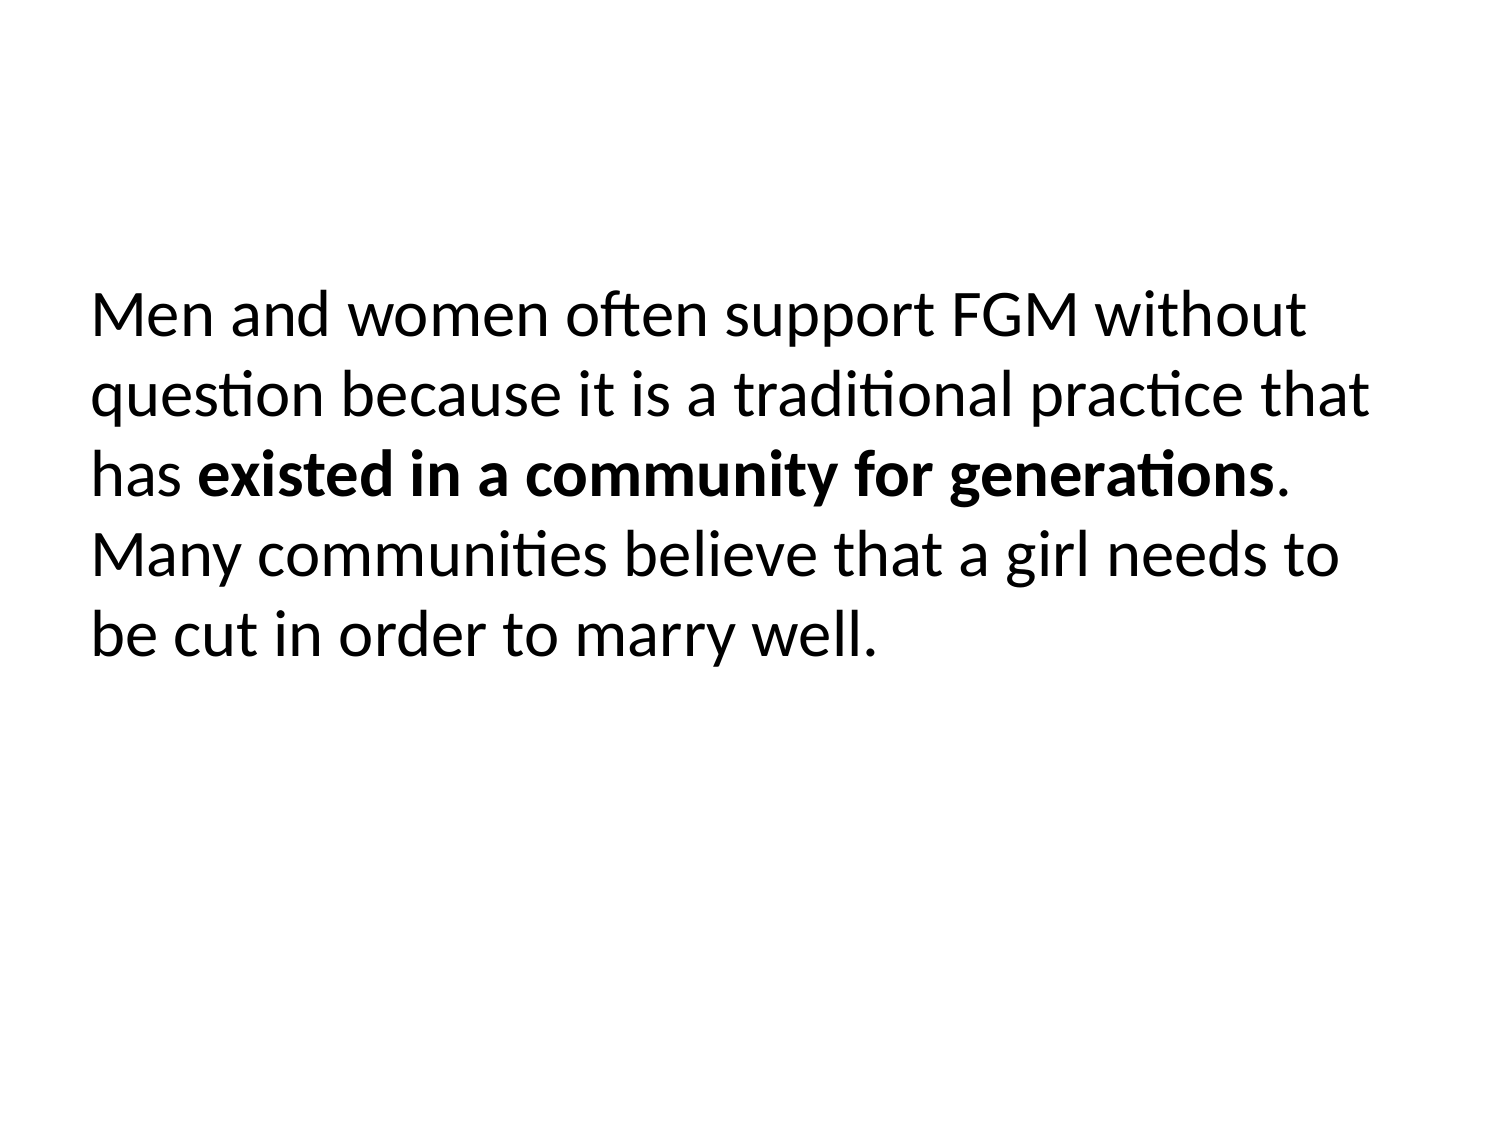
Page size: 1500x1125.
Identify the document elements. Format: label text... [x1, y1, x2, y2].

list Men and women often support FGM without question because it is a traditional practice that has existed in a community for generations. Many communities believe that a girl needs to be cut in order to marry well. [75, 262, 1425, 1005]
